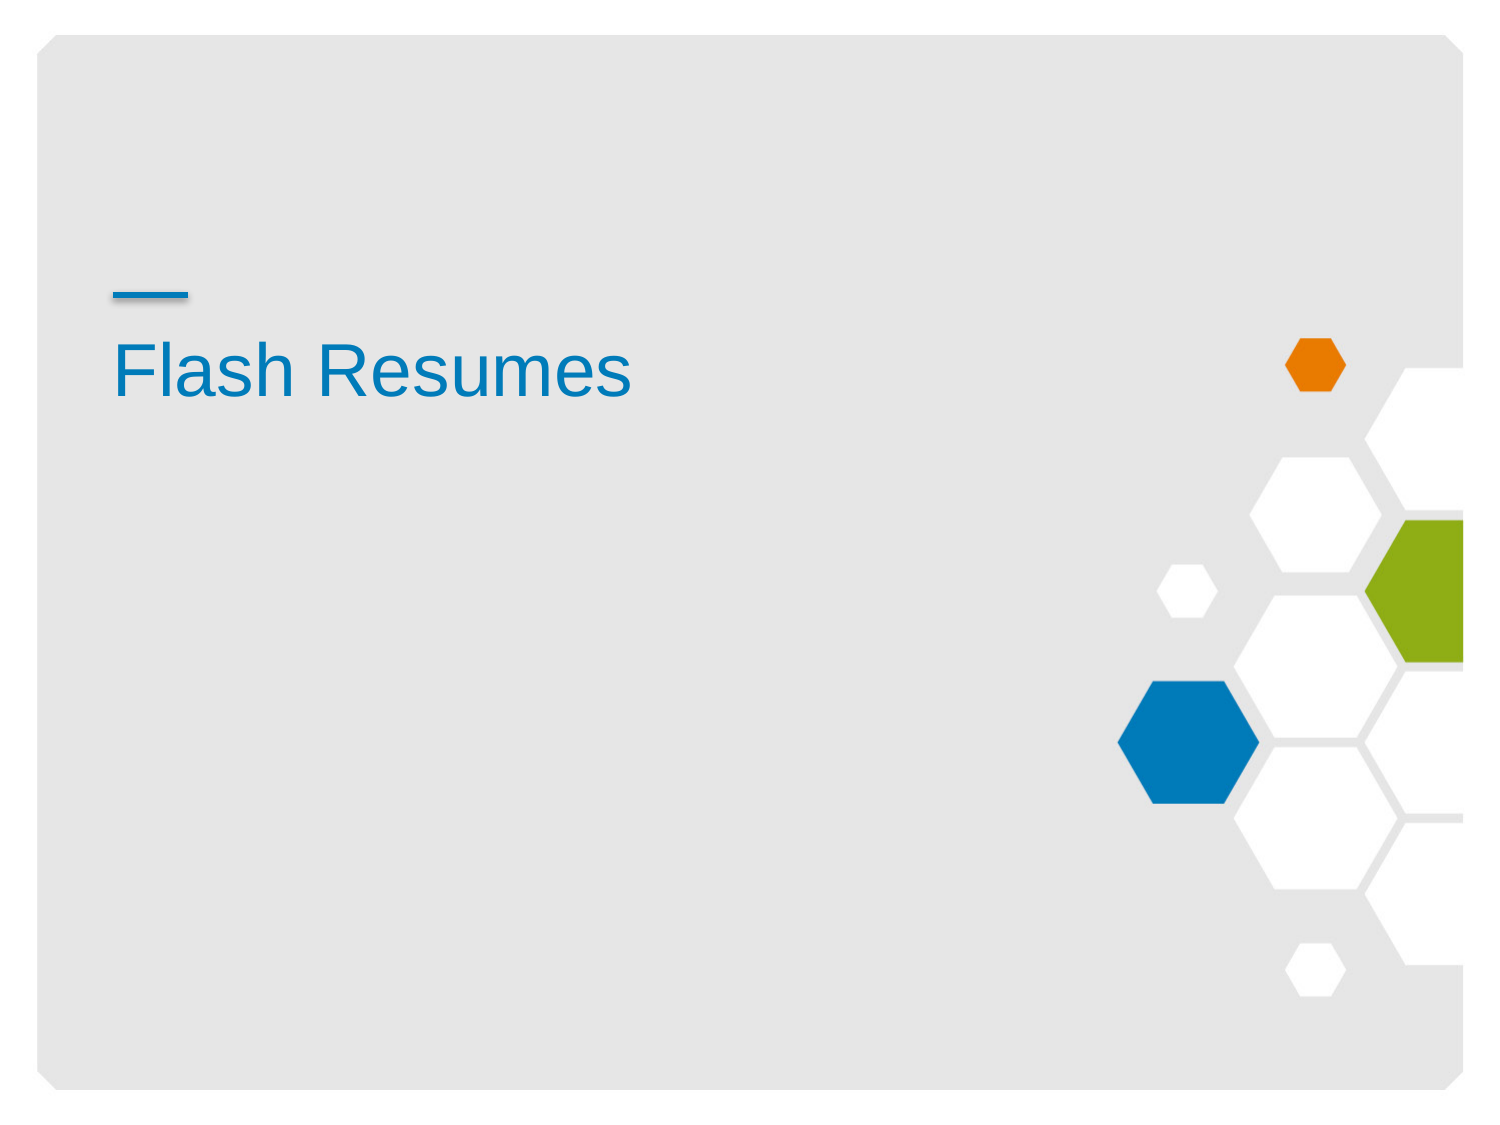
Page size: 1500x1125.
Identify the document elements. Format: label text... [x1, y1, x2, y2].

title Flash Resumes [112, 324, 863, 775]
picture [0, 0, 1500, 1125]
